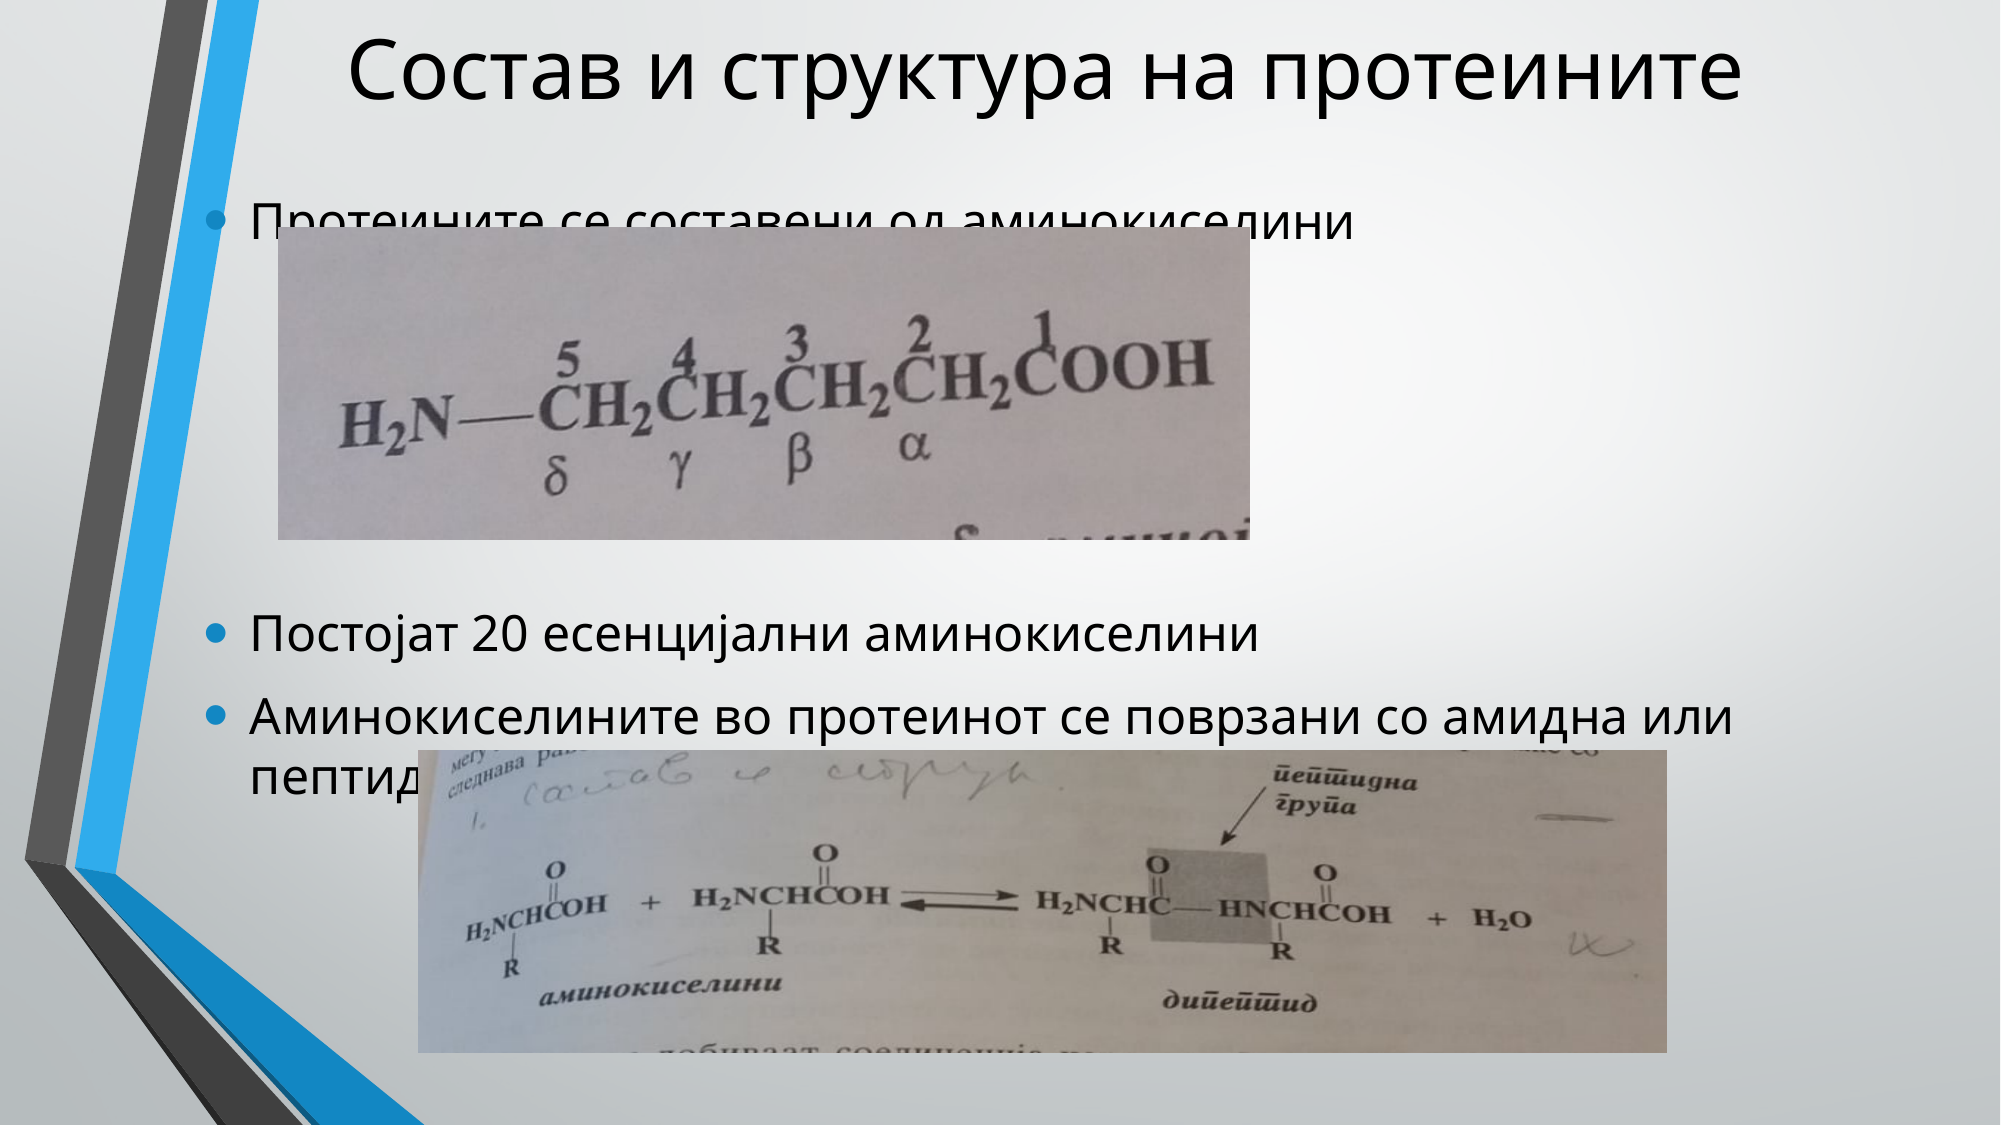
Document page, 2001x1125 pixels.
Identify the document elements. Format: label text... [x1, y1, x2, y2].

picture [418, 750, 1668, 1053]
list Протеините се составени од аминокиселини Постојат 20 есенцијални аминокиселини Аминокиселините во протеинот се поврзани со амидна или пептидна врска [188, 181, 1868, 1011]
title Состав и структура на протеините [224, 0, 1868, 181]
picture [278, 227, 1250, 540]
